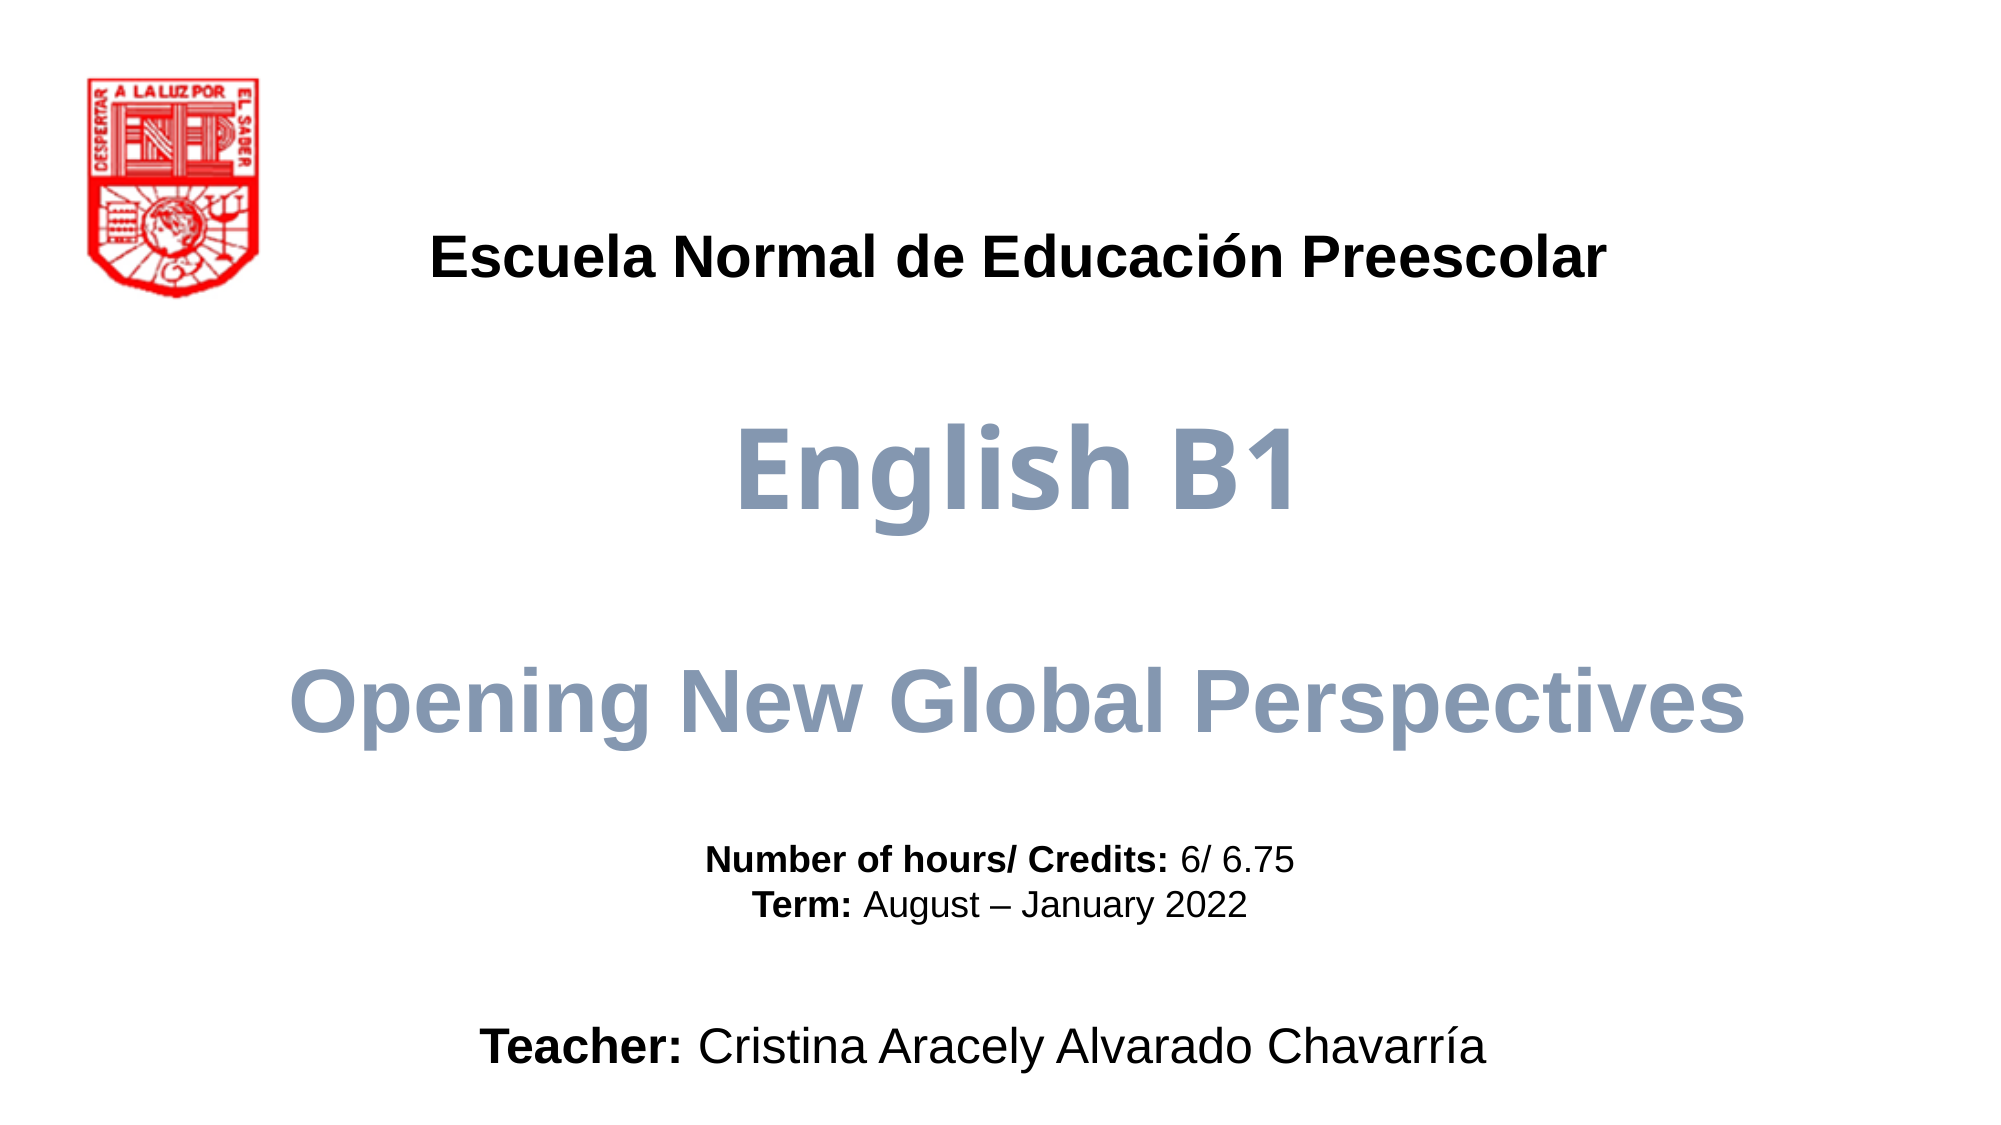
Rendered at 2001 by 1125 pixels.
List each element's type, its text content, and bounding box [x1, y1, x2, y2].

subtitle Teacher: Cristina Aracely Alvarado Chavarría [233, 1013, 1734, 1105]
picture [9, 34, 334, 354]
title Escuela Normal de Educación Preescolar English B1 Opening New Global Perspectives [268, 116, 1769, 760]
text_box Number of hours/ Credits: 6/ 6.75 Term: August – January 2022 [690, 828, 1310, 933]
